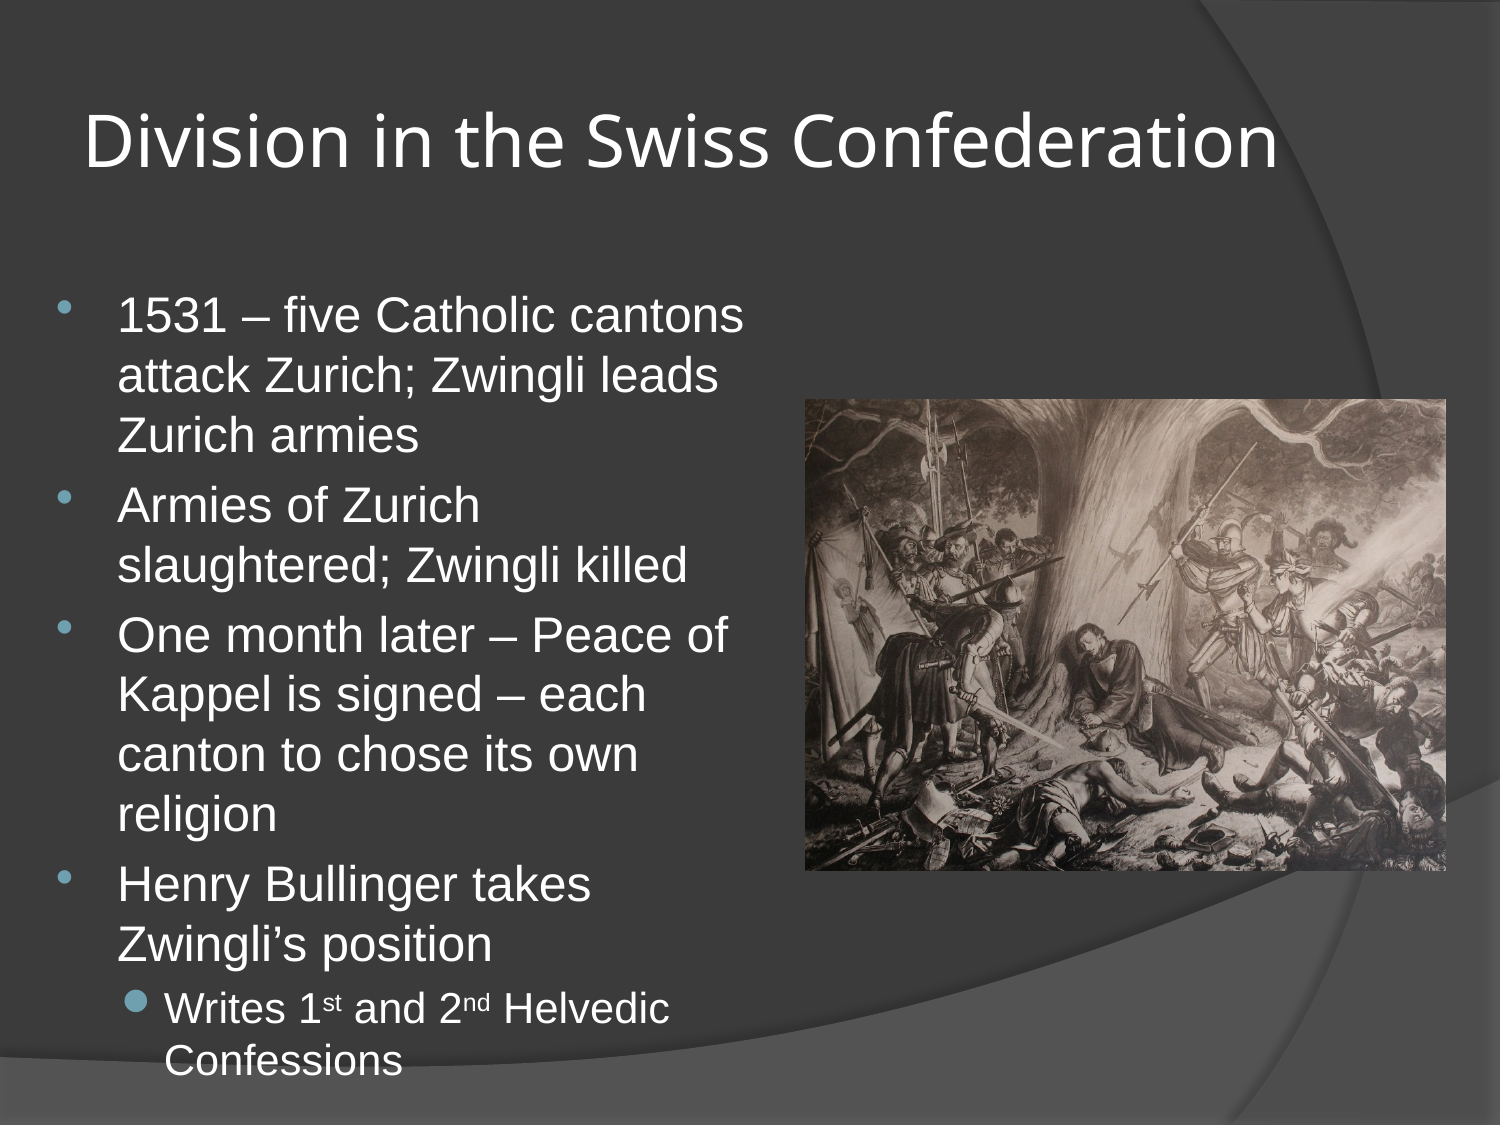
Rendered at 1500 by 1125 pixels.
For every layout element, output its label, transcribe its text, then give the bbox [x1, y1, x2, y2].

picture [804, 399, 1446, 871]
title Division in the Swiss Confederation [75, 45, 1300, 233]
list 1531 – five Catholic cantons attack Zurich; Zwingli leads Zurich armies Armies of Zurich slaughtered; Zwingli killed One month later – Peace of Kappel is signed – each canton to chose its own religion Henry Bullinger takes Zwingli’s position Writes 1st and 2nd Helvedic Confessions [37, 275, 763, 1100]
